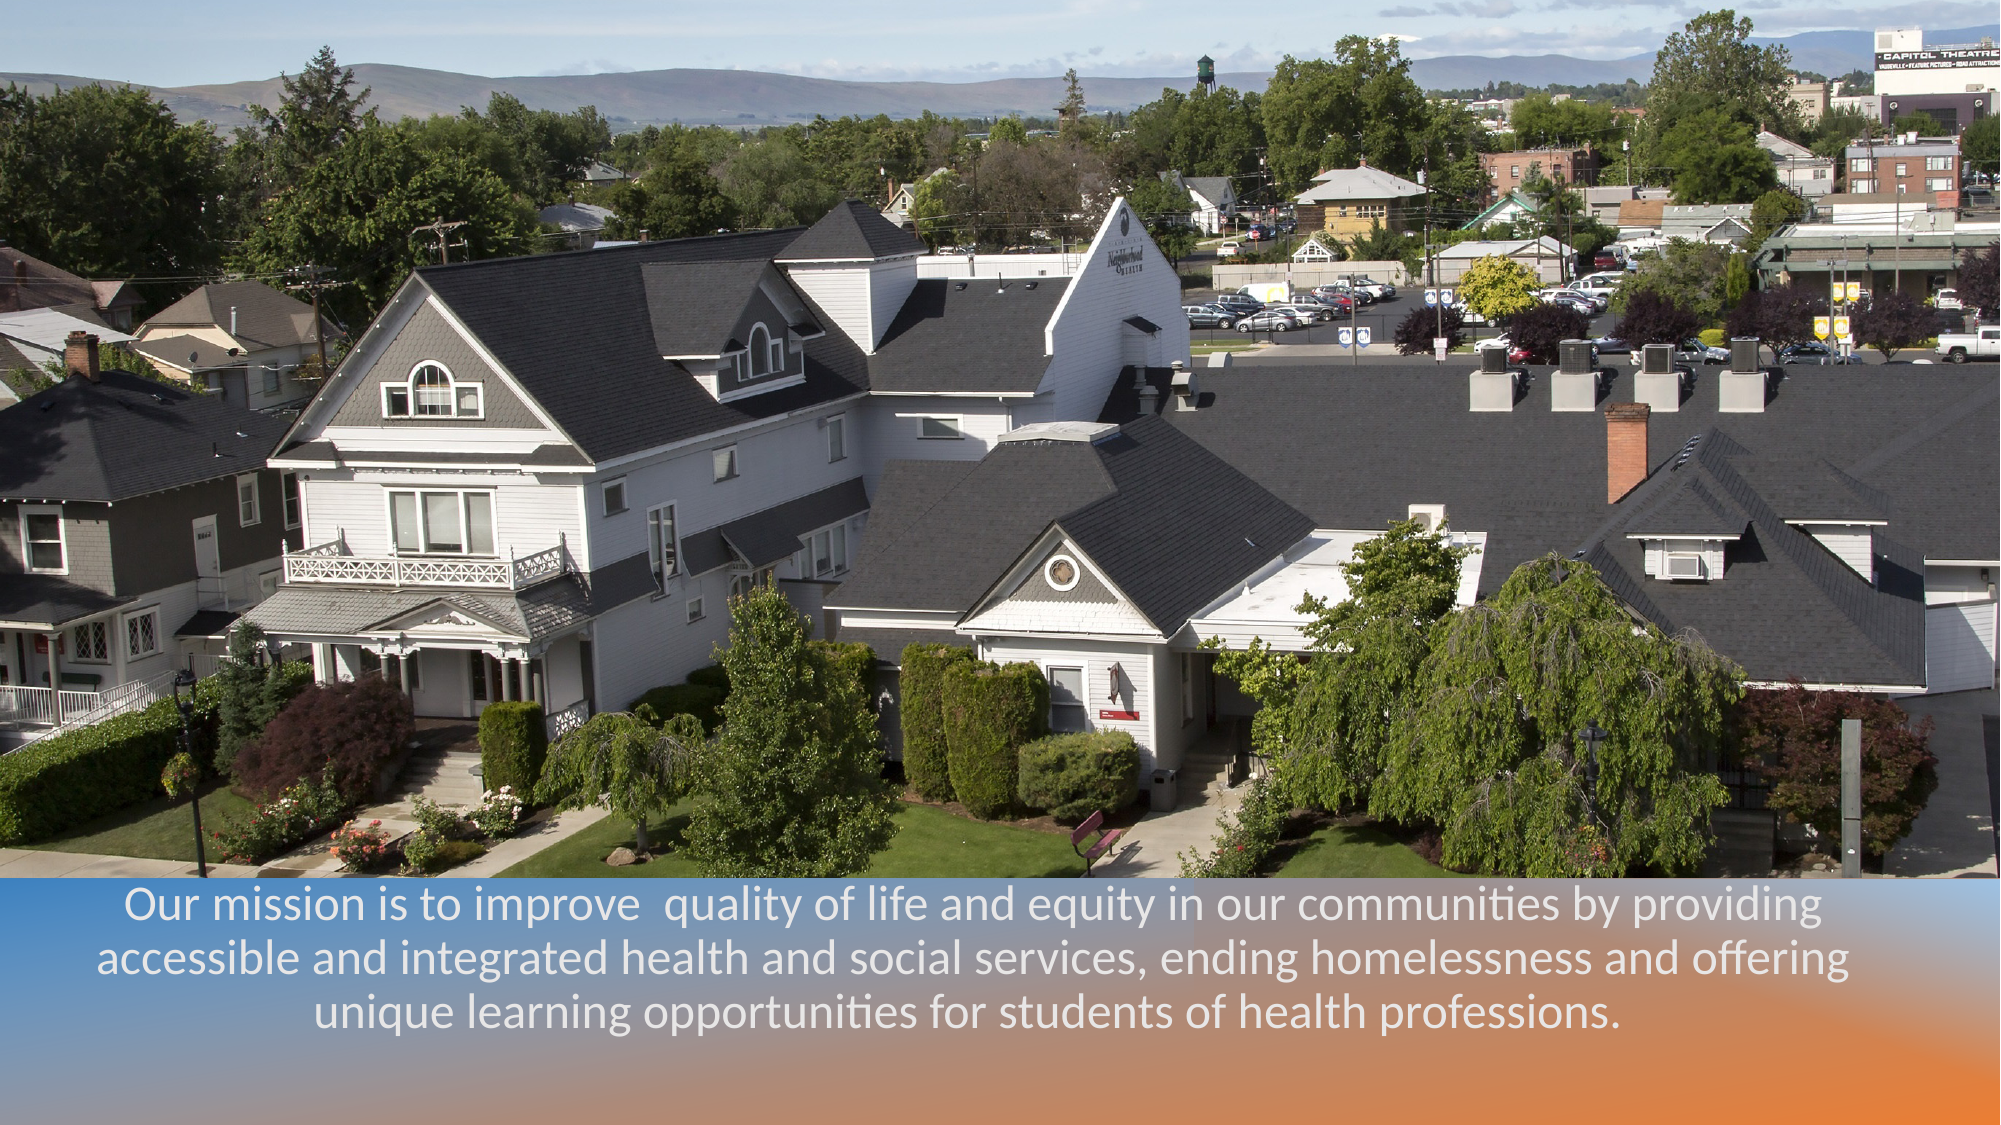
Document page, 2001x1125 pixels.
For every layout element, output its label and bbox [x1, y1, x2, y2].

picture [0, 0, 2000, 878]
text_box [0, 878, 2000, 1125]
